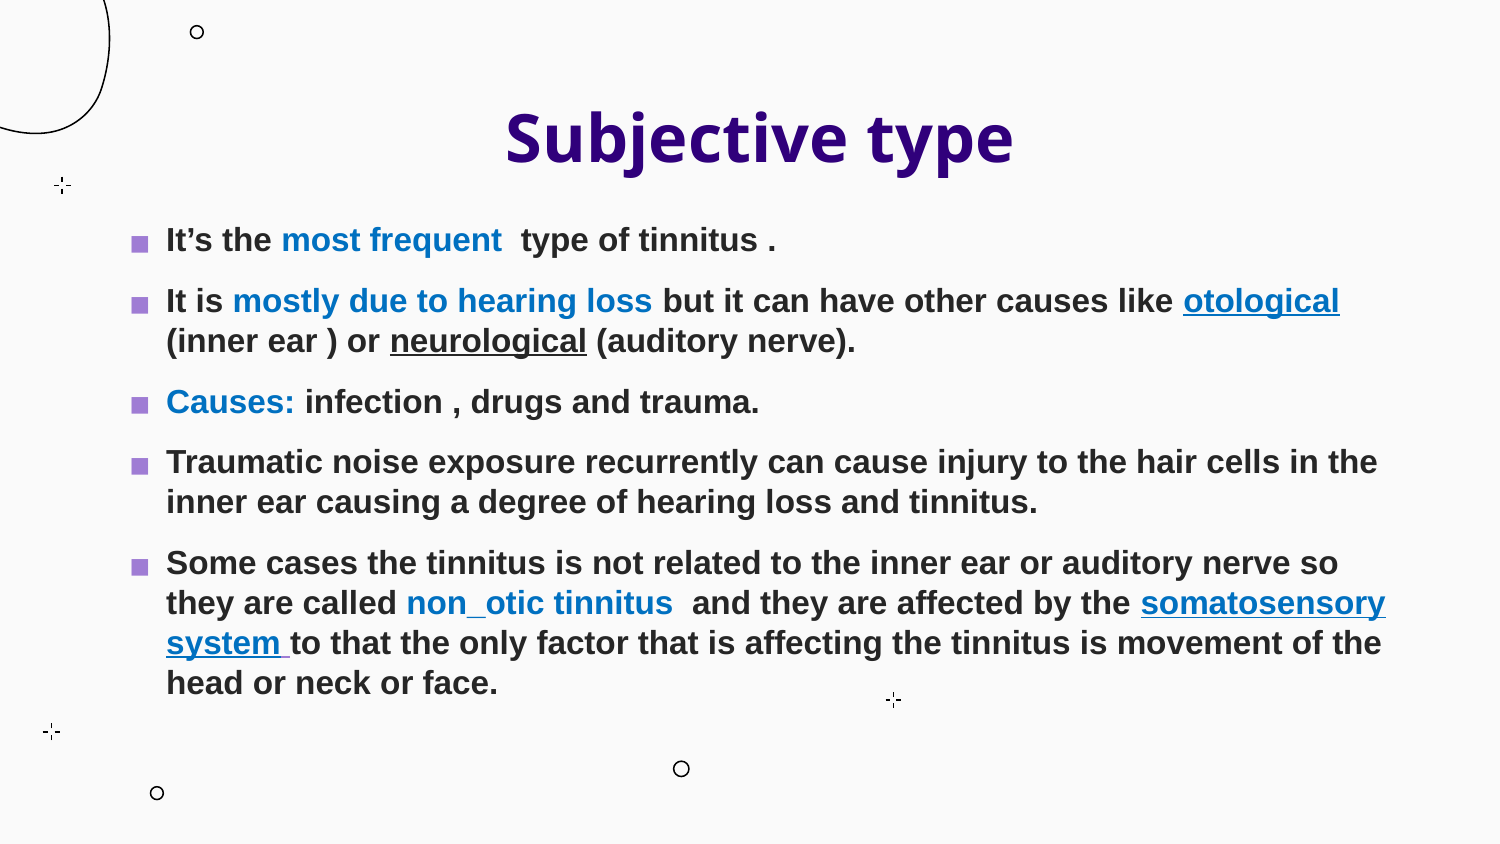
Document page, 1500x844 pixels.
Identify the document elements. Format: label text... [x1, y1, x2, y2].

title Subjective type [140, 88, 1416, 183]
text_box It’s the most frequent type of tinnitus . It is mostly due to hearing loss but it can have other causes like otological (inner ear ) or neurological (auditory nerve). Causes: infection , drugs and trauma. Traumatic noise exposure recurrently can cause injury to the hair cells in the inner ear causing a degree of hearing loss and tinnitus. Some cases the tinnitus is not related to the inner ear or auditory nerve so they are called non_otic tinnitus and they are affected by the somatosensory system to that the only factor that is affecting the tinnitus is movement of the head or neck or face. [113, 210, 1416, 806]
